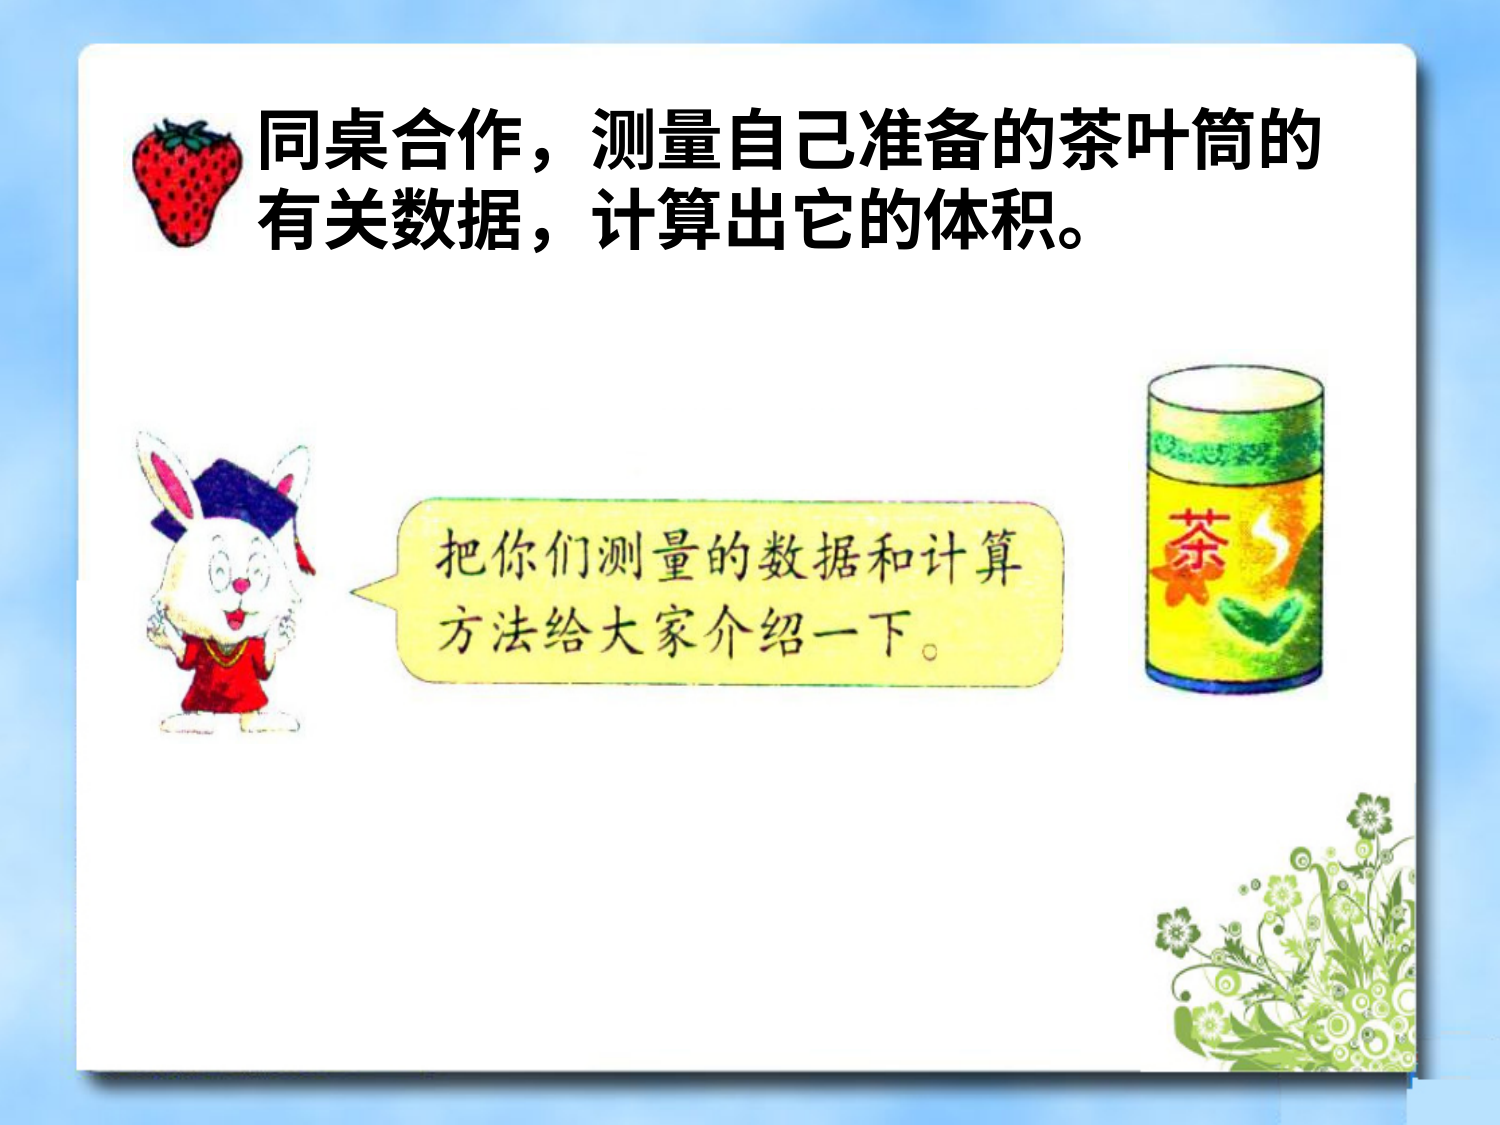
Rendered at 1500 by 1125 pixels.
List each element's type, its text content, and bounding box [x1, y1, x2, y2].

text_box 同桌合作，测量自己准备的茶叶筒的有关数据，计算出它的体积。 [241, 90, 1376, 265]
picture [0, 0, 1500, 1125]
